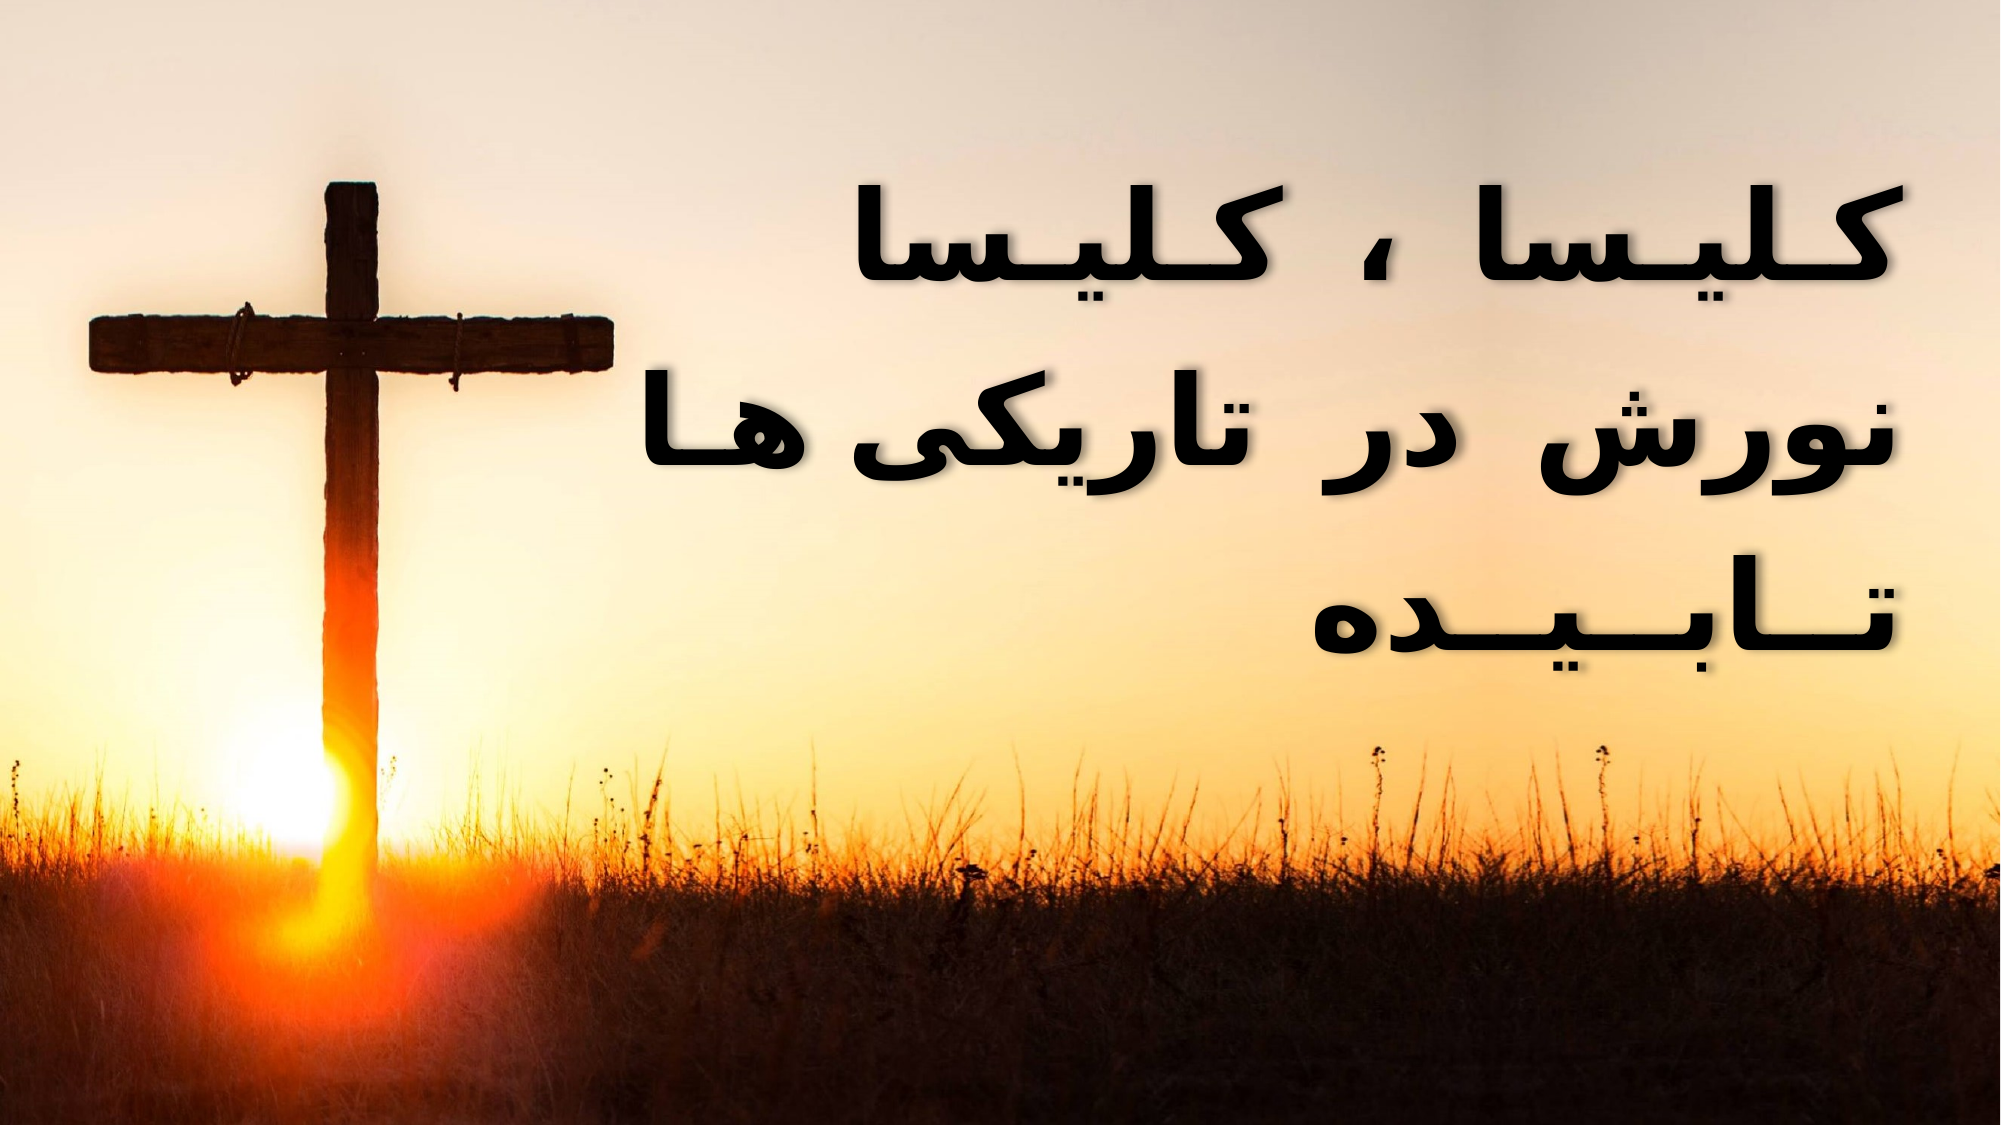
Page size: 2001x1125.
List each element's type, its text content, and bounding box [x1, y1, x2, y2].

text_box کـلیـسا ، کـلیـسا نورش در تاریکی هـا تــابــیــده [18, 13, 1989, 684]
picture [0, 0, 2001, 1125]
